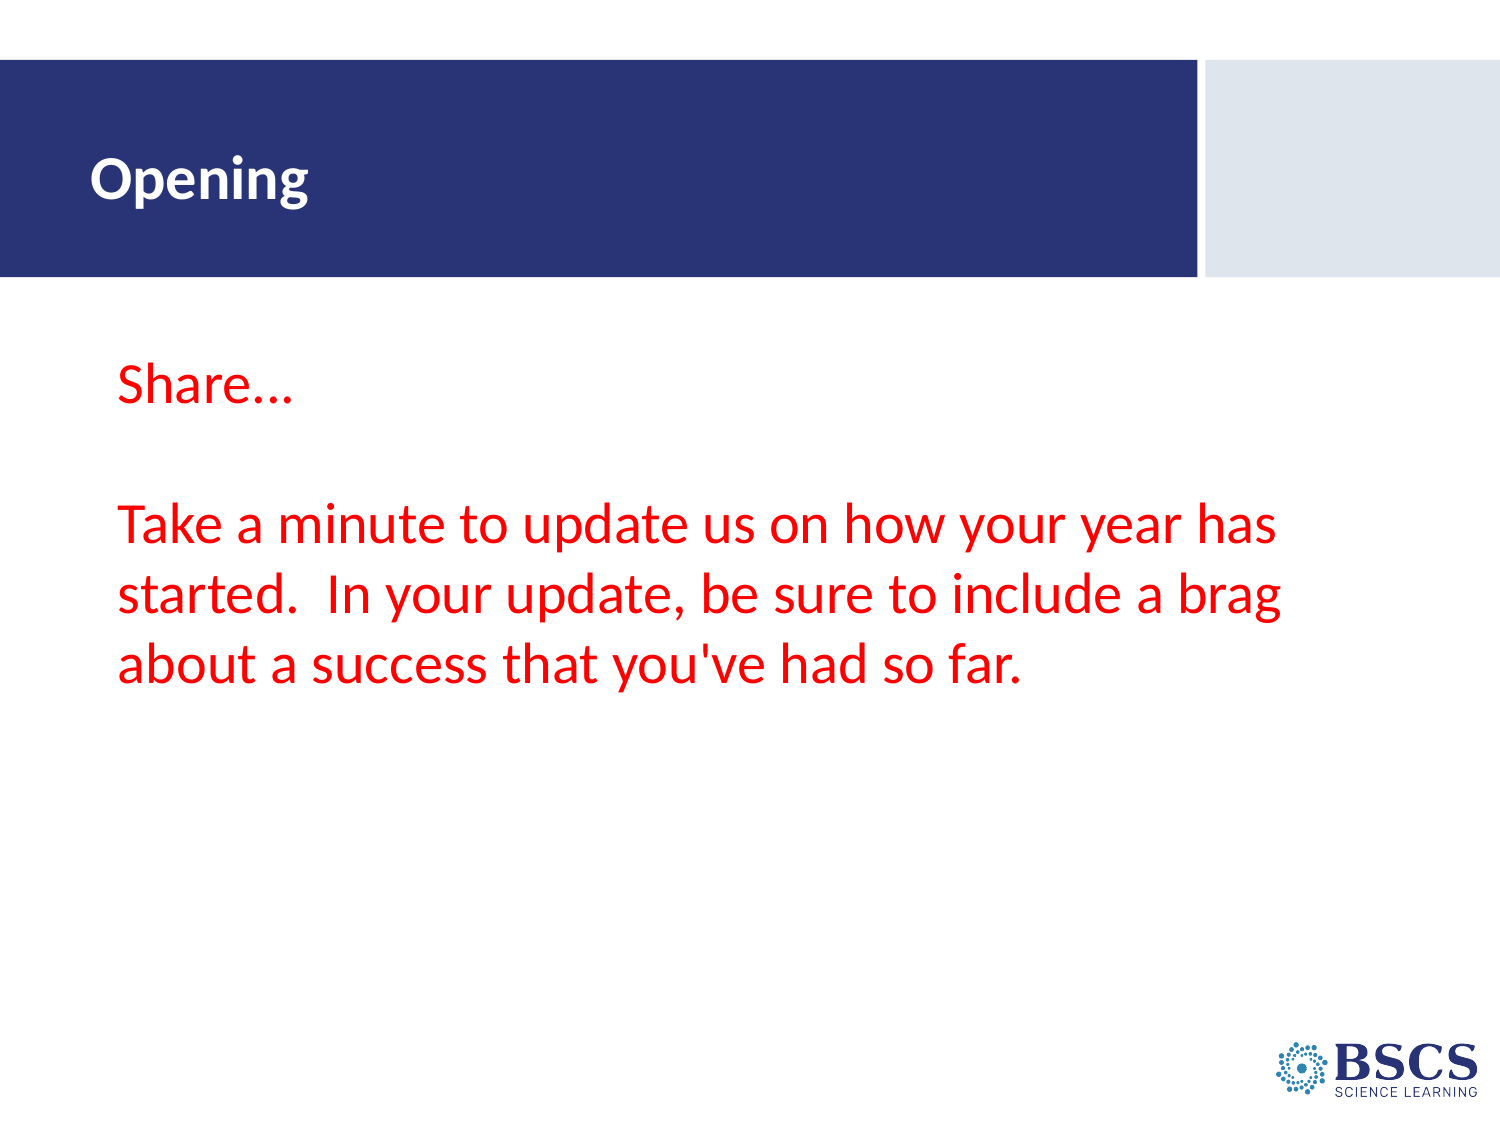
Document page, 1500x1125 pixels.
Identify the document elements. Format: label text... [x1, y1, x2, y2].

picture [1275, 1041, 1478, 1098]
title Opening [75, 87, 1115, 271]
text_box Share... Take a minute to update us on how your year has started. In your update, be sure to include a brag about a success that you've had so far. [102, 337, 1398, 913]
